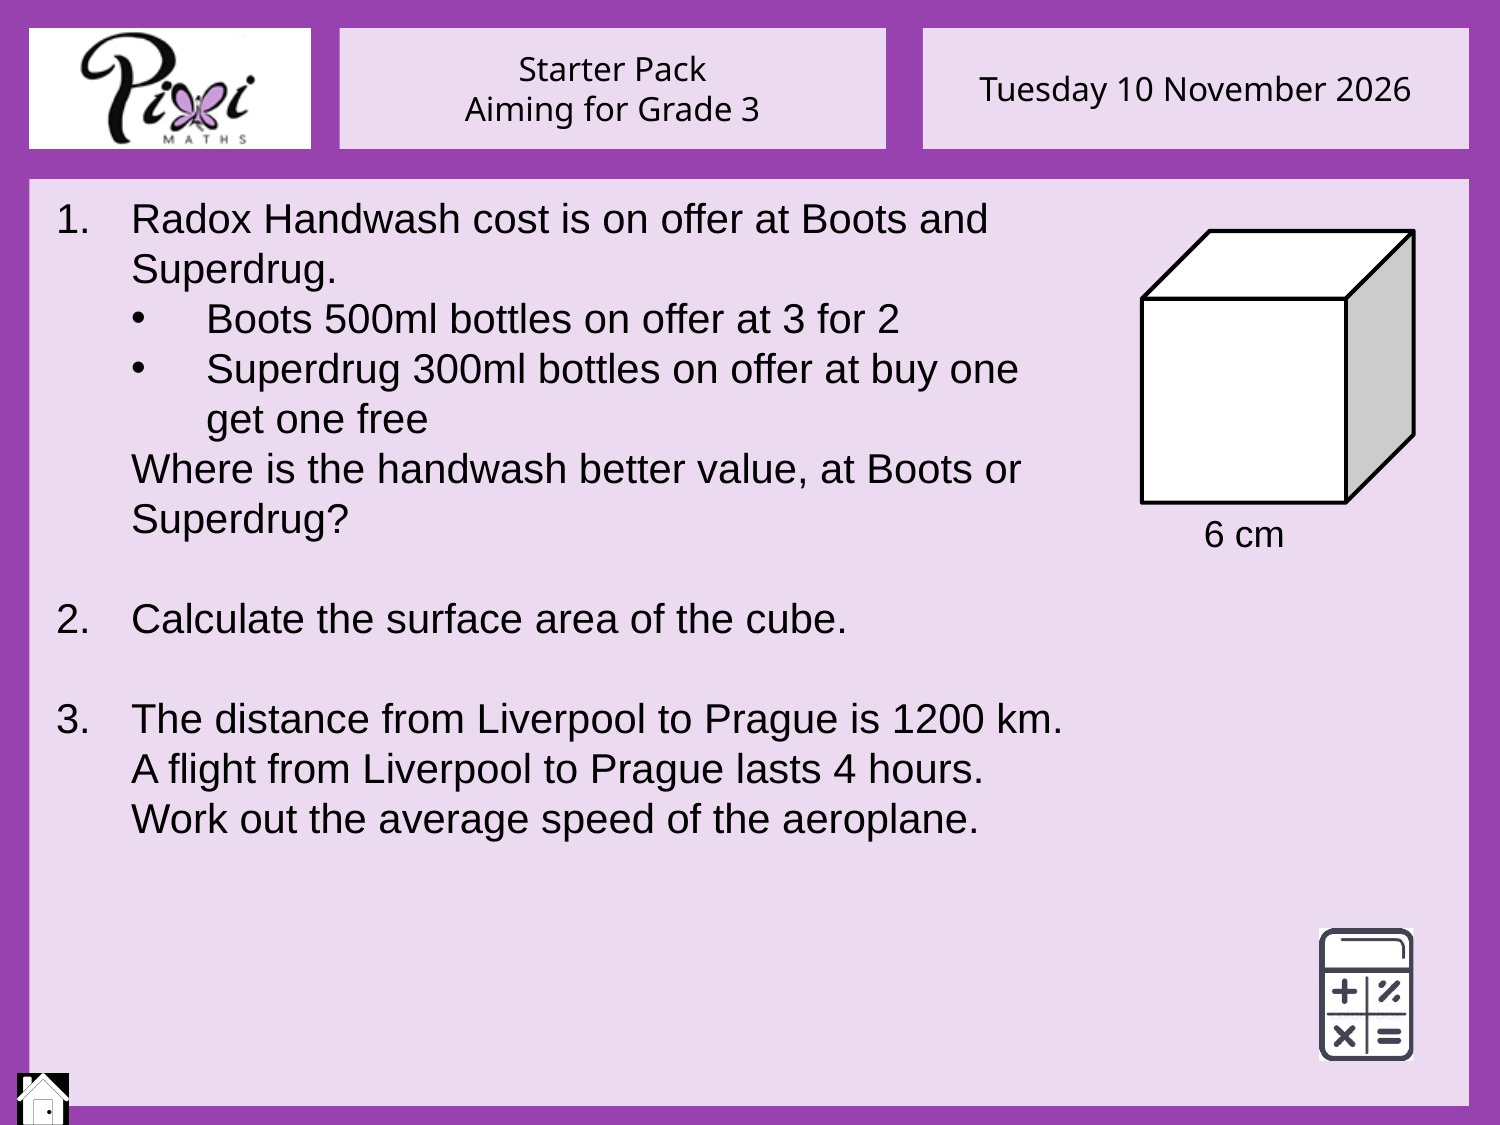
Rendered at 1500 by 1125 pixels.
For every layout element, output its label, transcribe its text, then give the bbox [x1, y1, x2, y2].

text_box 6 cm [1189, 502, 1343, 563]
text_box Radox Handwash cost is on offer at Boots and Superdrug. Boots 500ml bottles on offer at 3 for 2 Superdrug 300ml bottles on offer at buy one get one free Where is the handwash better value, at Boots or Superdrug? Calculate the surface area of the cube. The distance from Liverpool to Prague is 1200 km. A flight from Liverpool to Prague lasts 4 hours. Work out the average speed of the aeroplane. [41, 184, 1093, 850]
picture [0, 0, 1500, 1125]
text_box [1139, 228, 1416, 505]
